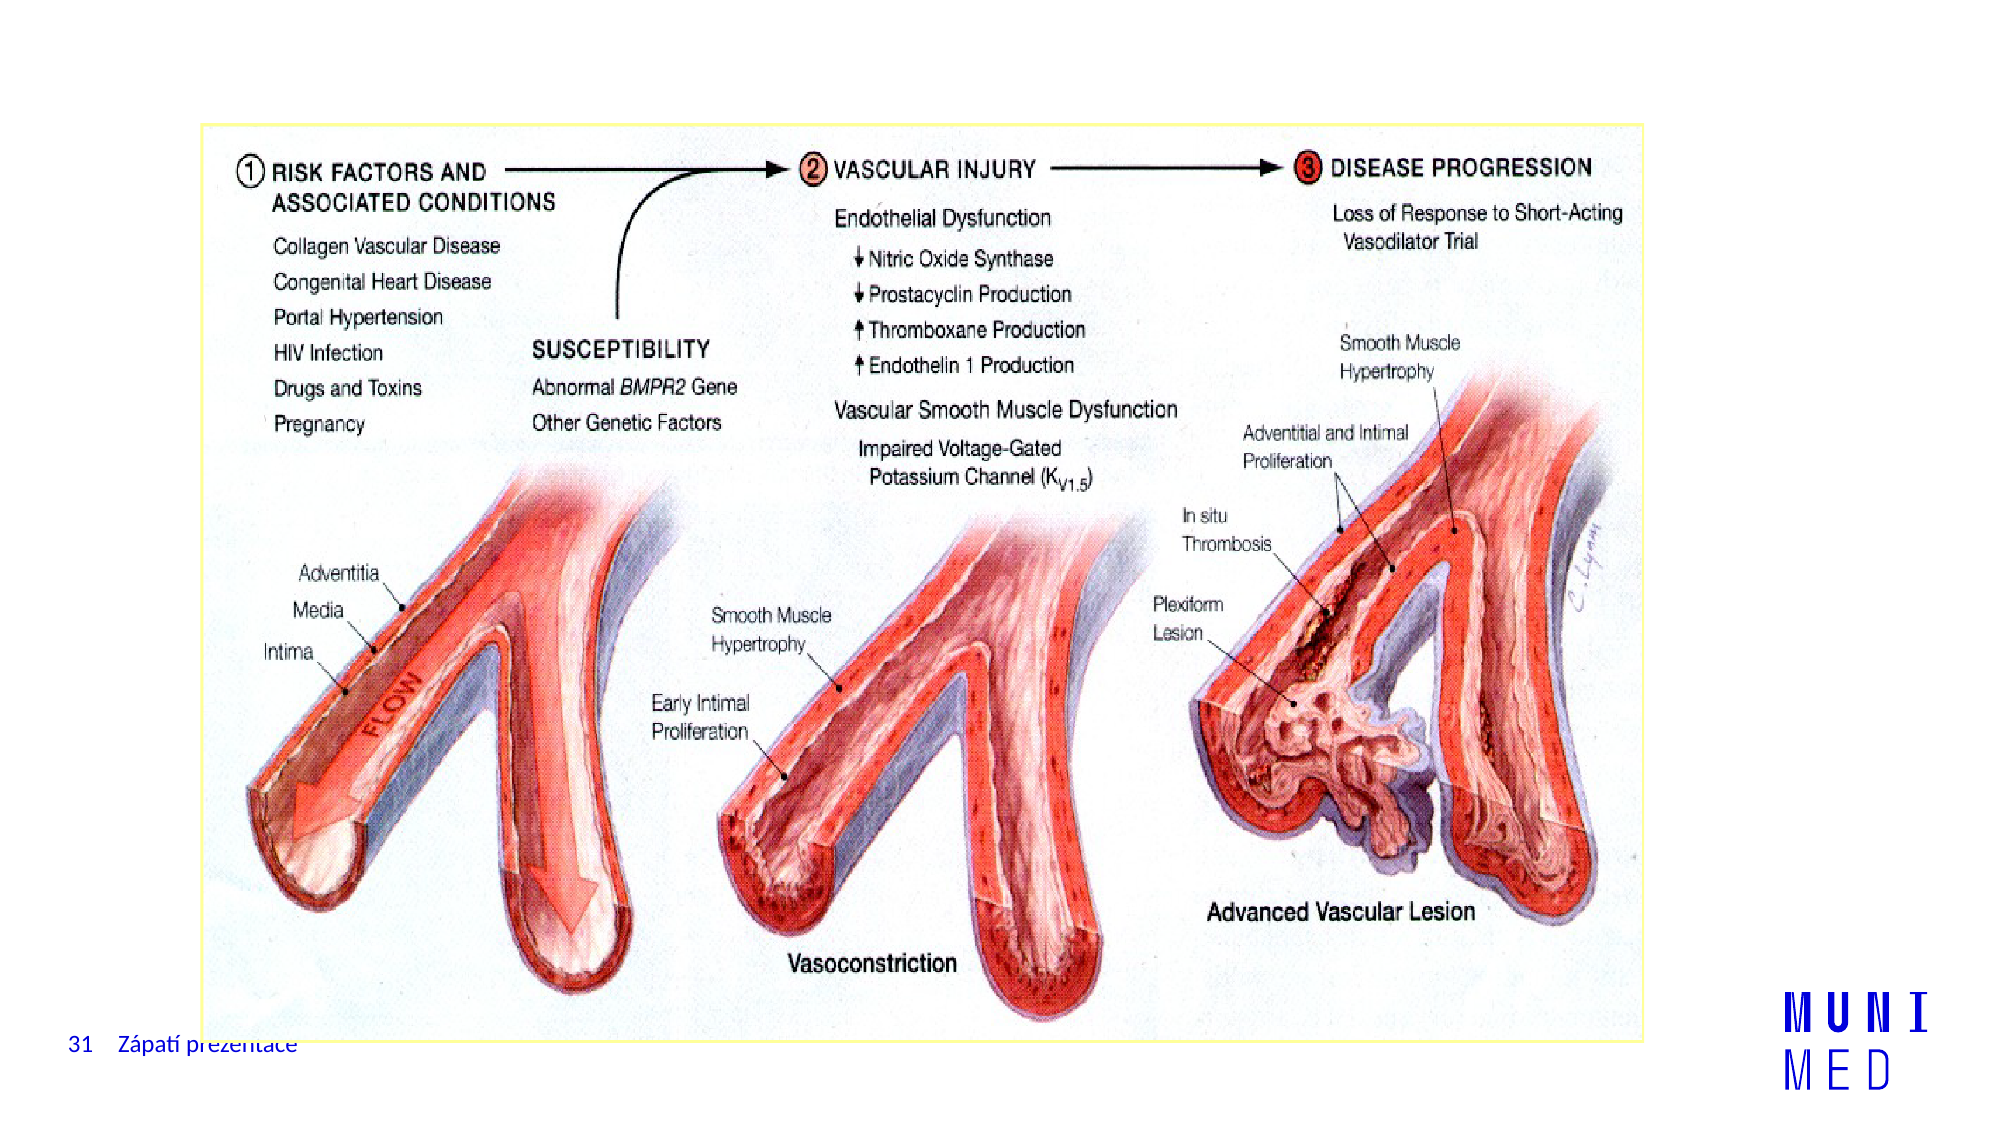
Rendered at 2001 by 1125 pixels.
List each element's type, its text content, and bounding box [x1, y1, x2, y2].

footer Zápatí prezentace [118, 1021, 1418, 1063]
slide_number 31 [67, 1021, 110, 1063]
text_box [200, 123, 1645, 1043]
